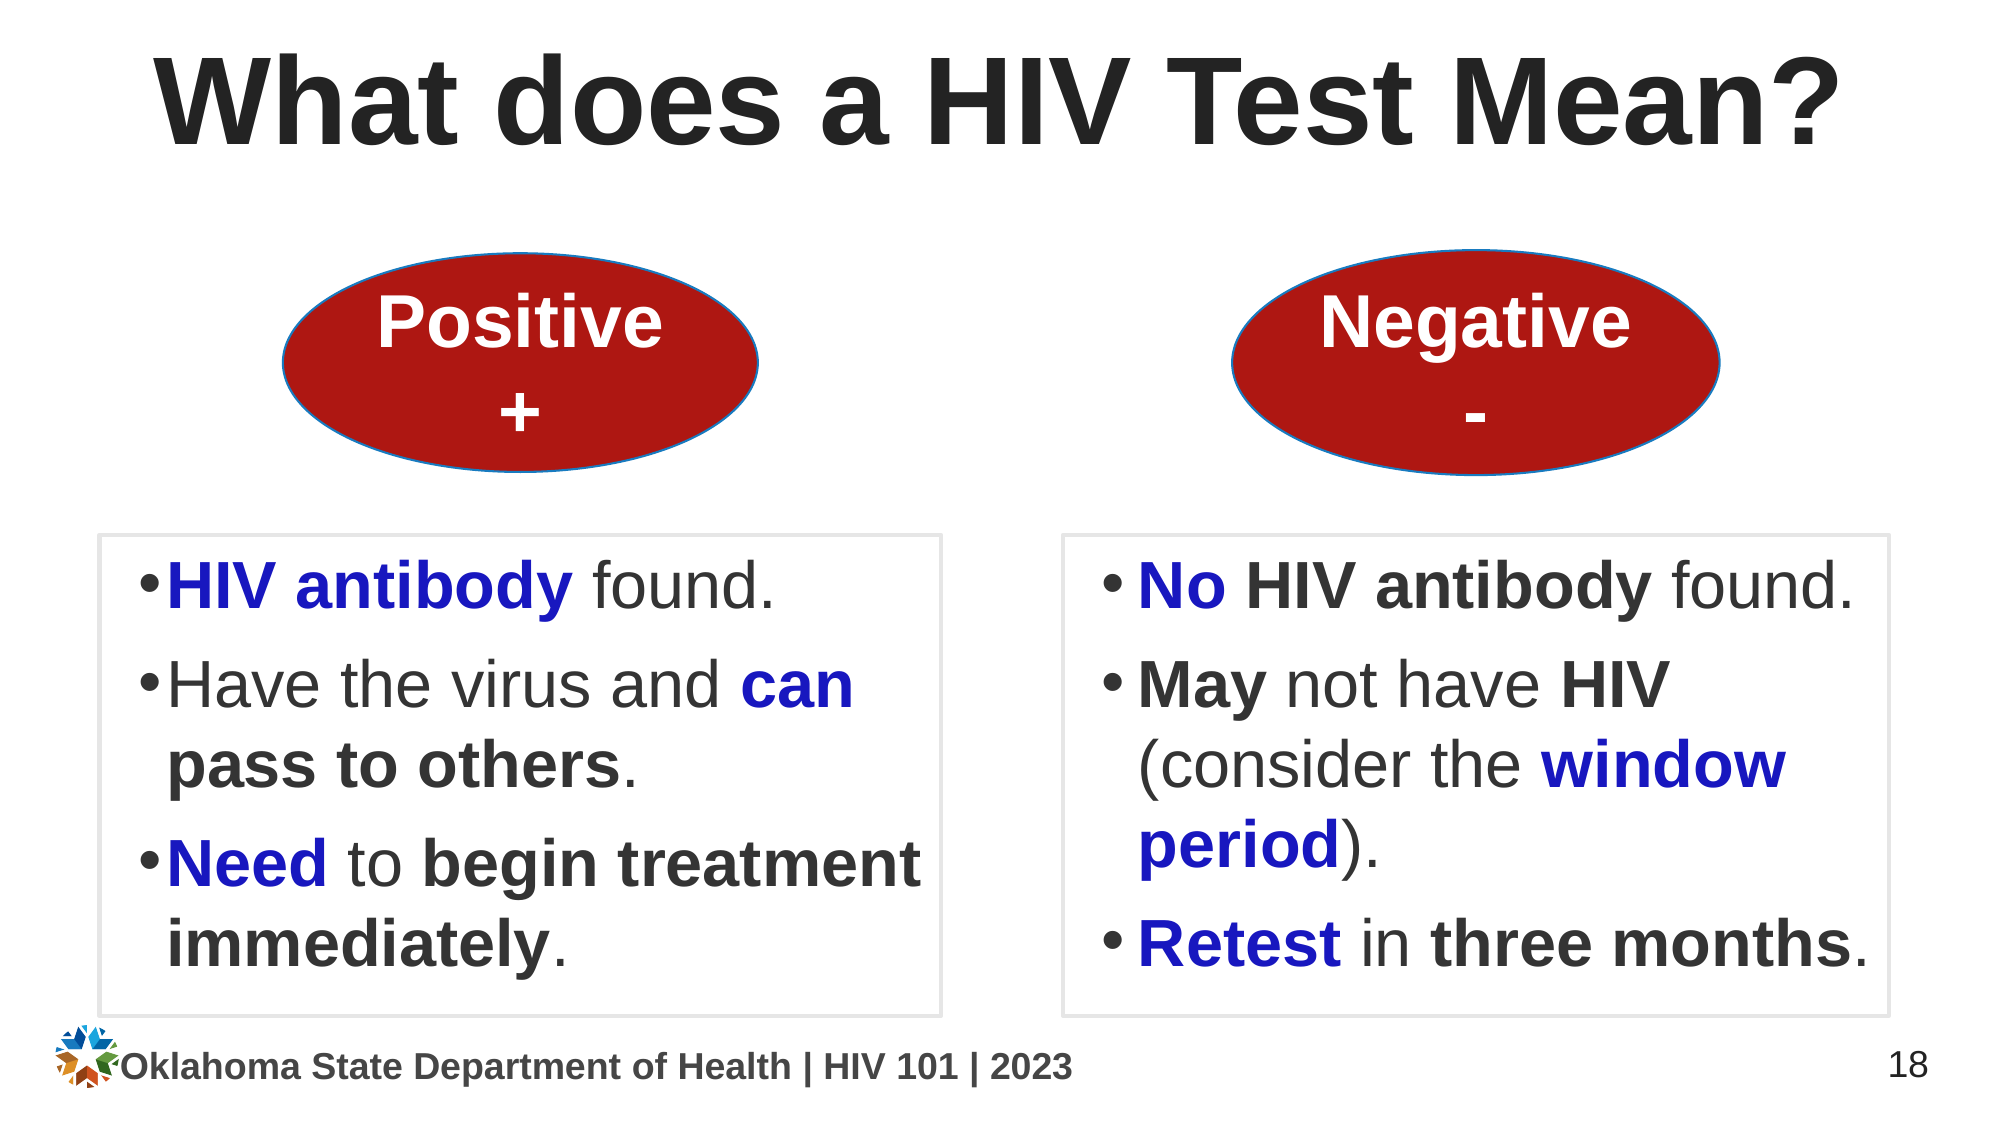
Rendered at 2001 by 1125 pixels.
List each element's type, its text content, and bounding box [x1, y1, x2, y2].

text_box Oklahoma State Department of Health | HIV 101 | 2023 [104, 1034, 1170, 1095]
list No HIV antibody found. May not have HIV (consider the window period). Retest in three months. [1062, 534, 1889, 1016]
picture [55, 1025, 119, 1088]
title What does a HIV Test Mean? [0, 11, 2000, 200]
slide_number 18 [1494, 1046, 1945, 1079]
list HIV antibody found. Have the virus and can pass to others. Need to begin treatment immediately. [99, 534, 942, 1016]
text_box Negative - [1231, 249, 1721, 477]
text_box Positive + [281, 252, 759, 474]
